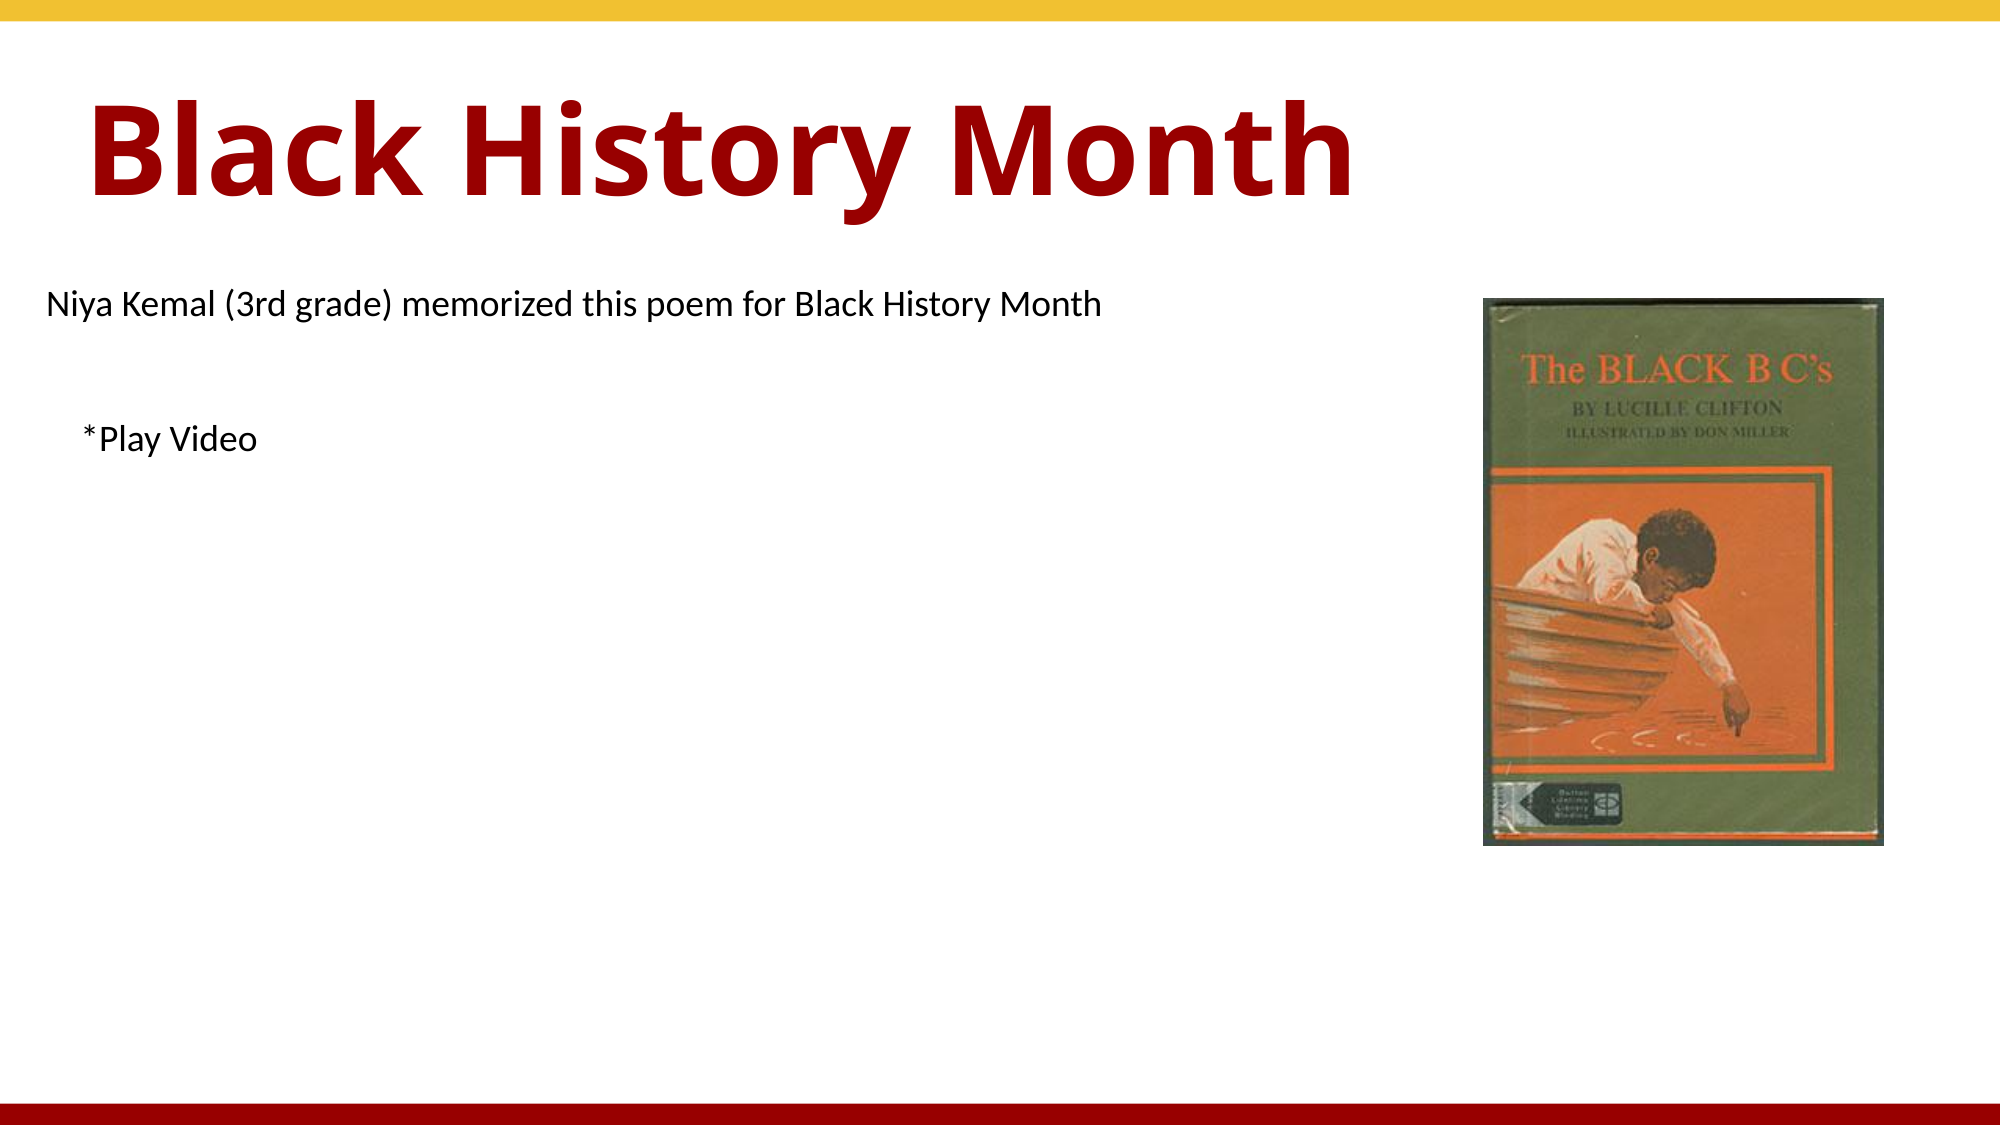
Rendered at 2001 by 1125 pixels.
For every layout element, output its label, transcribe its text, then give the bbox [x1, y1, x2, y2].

list Niya Kemal (3rd grade) memorized this poem for Black History Month *Play Video [46, 279, 1944, 1046]
title Black History Month [84, 70, 1916, 225]
picture [1483, 298, 1884, 847]
